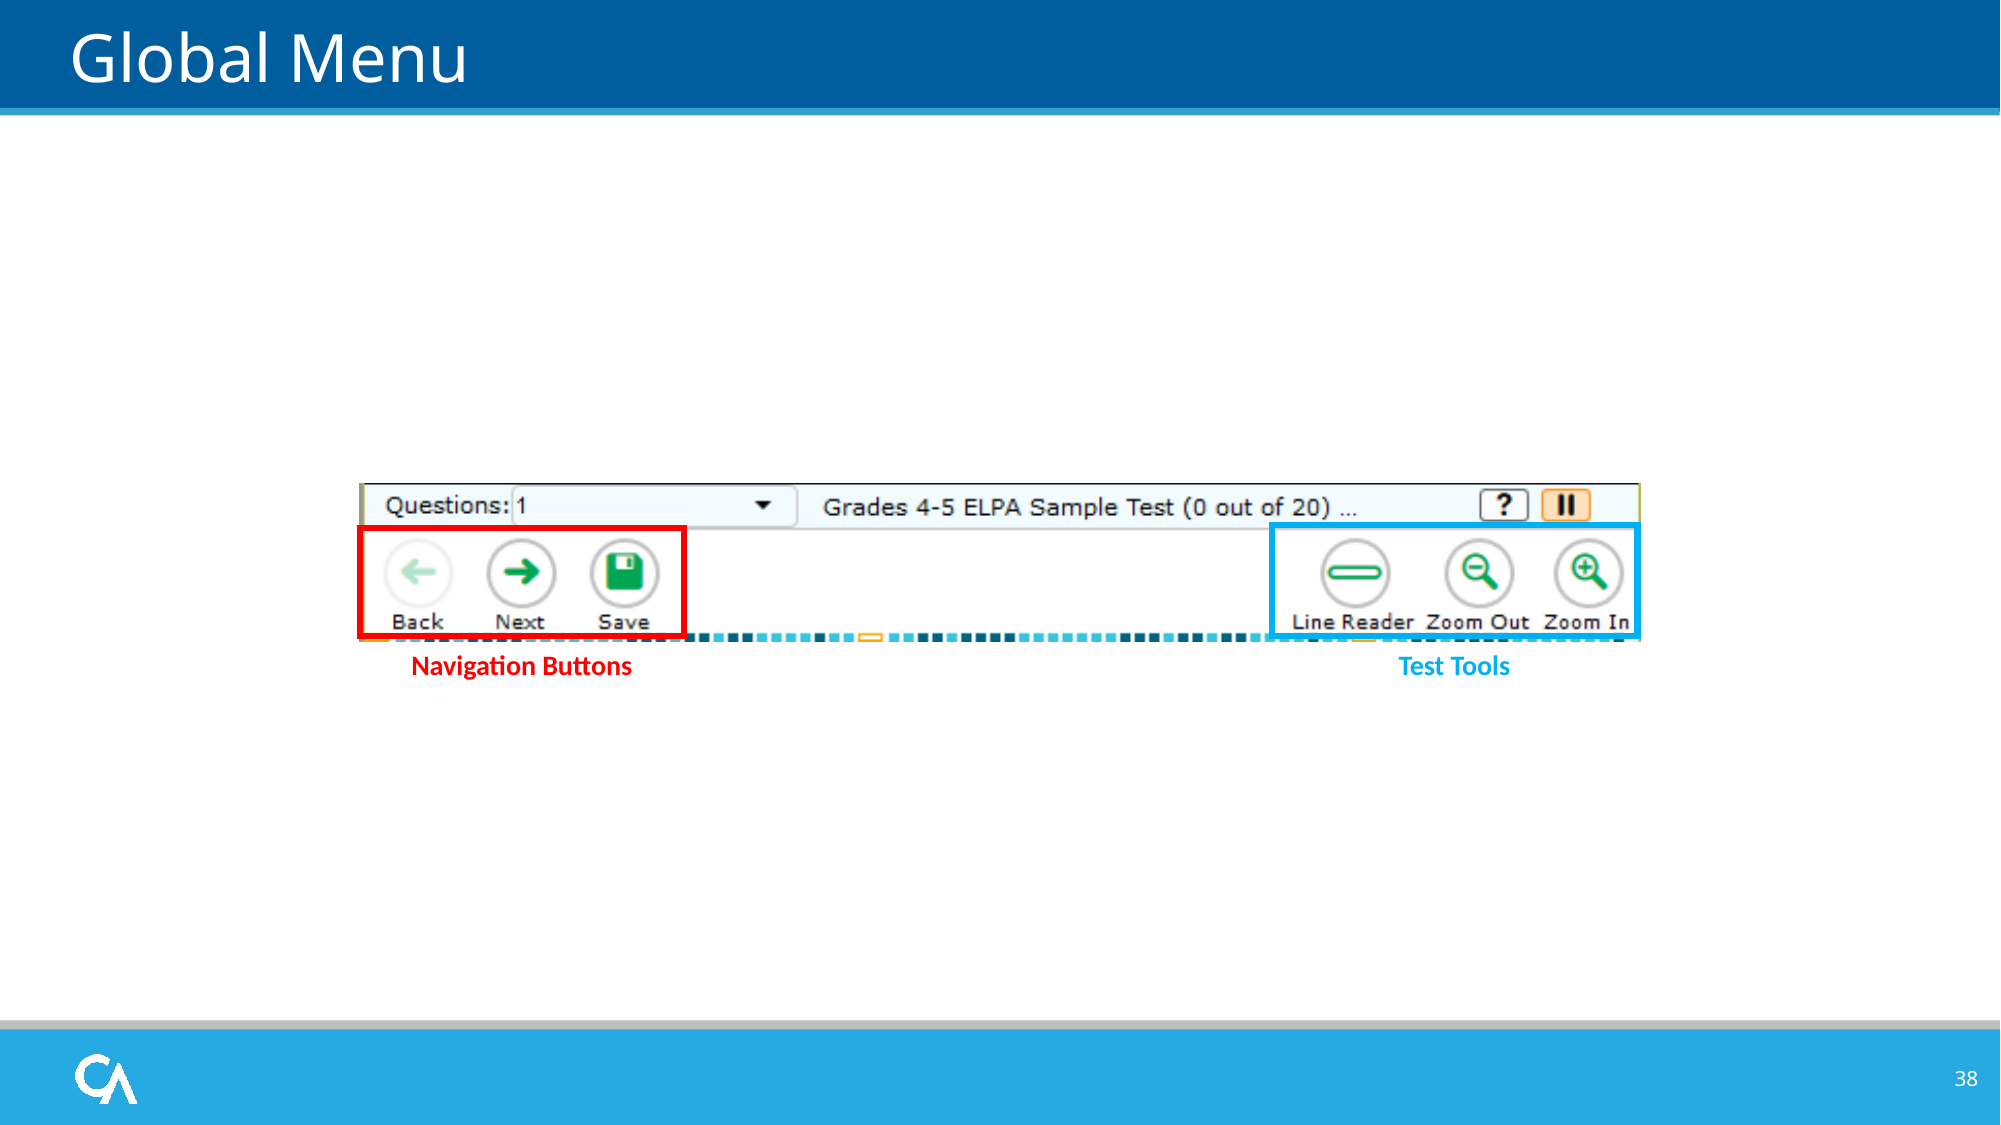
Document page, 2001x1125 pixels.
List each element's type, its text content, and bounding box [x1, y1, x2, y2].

picture [359, 483, 1641, 524]
title Global Menu [69, 10, 1878, 96]
picture [75, 1054, 138, 1104]
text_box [359, 524, 1669, 689]
slide_number 38 [1877, 1057, 1993, 1103]
